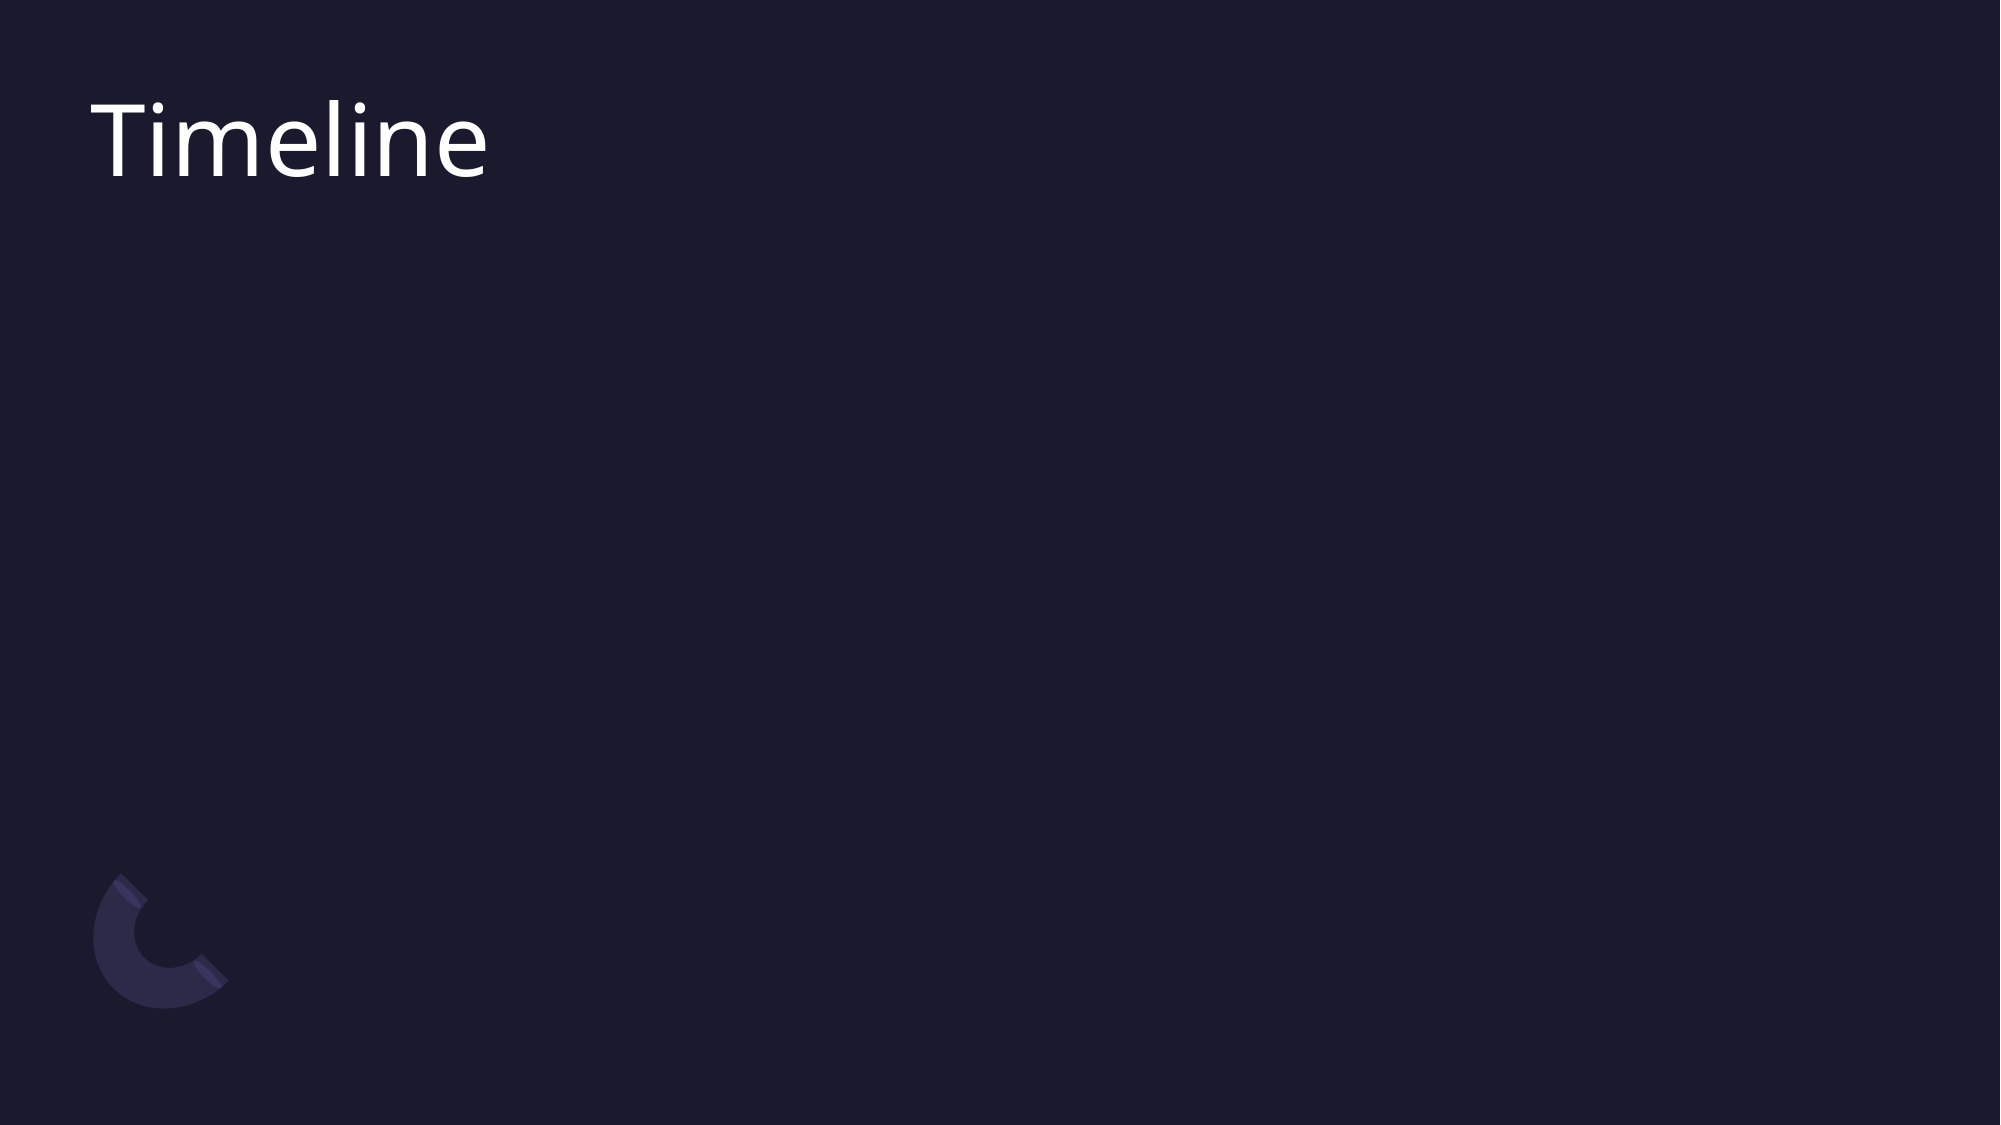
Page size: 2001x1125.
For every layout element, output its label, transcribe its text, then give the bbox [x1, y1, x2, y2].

title Timeline [90, 90, 1910, 309]
